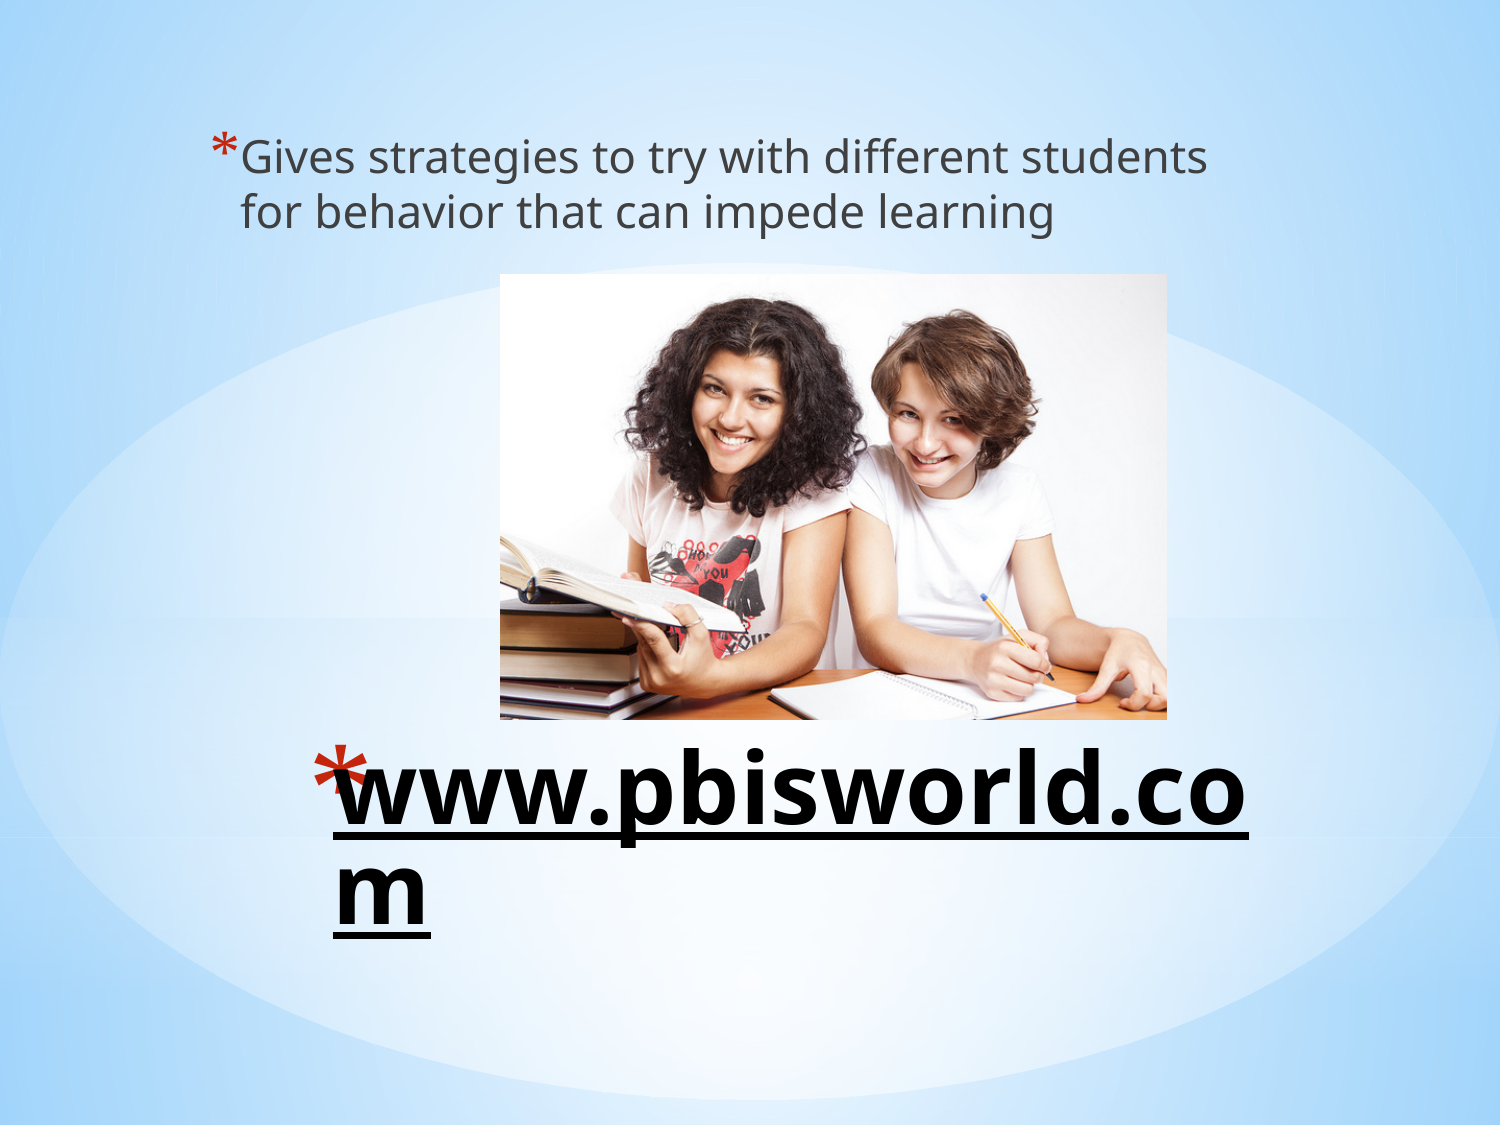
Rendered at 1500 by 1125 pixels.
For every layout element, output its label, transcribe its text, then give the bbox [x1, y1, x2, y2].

list Gives strategies to try with different students for behavior that can impede learning [187, 120, 1238, 690]
title www.pbisworld.com [294, 717, 1363, 905]
picture [499, 274, 1167, 720]
